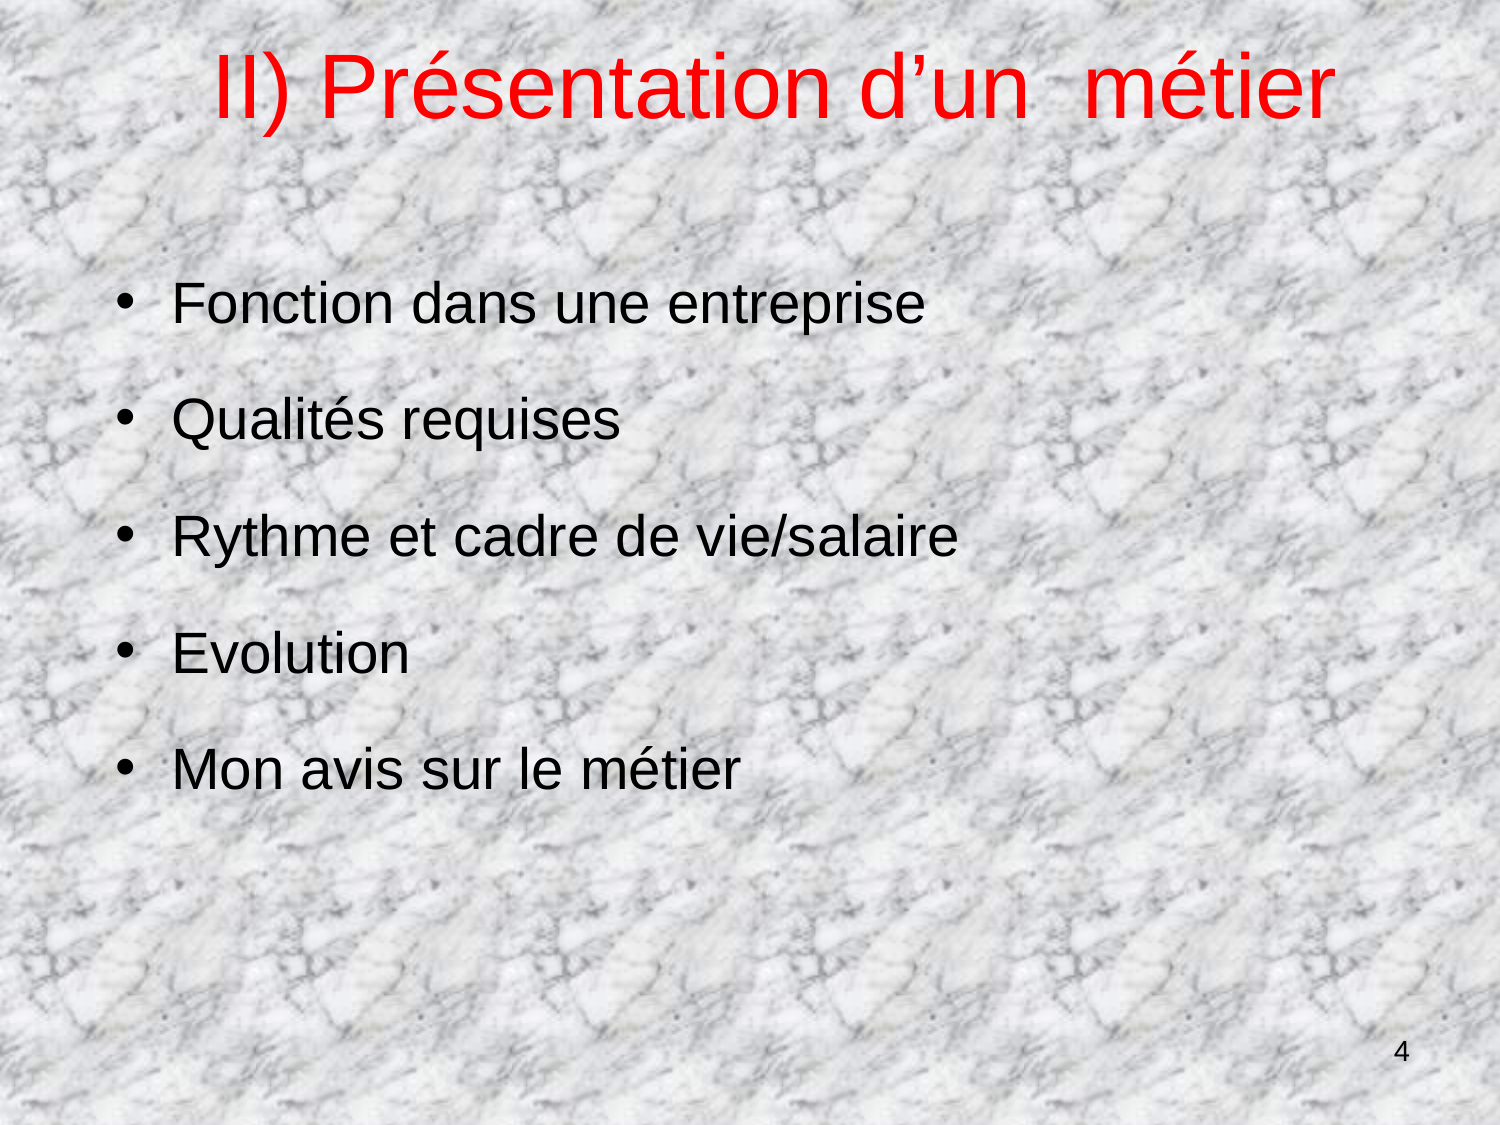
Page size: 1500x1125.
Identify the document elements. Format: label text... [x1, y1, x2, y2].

picture [0, 0, 1500, 1125]
slide_number 4 [1074, 1024, 1425, 1103]
text_box II) Présentation d’un métier Fonction dans une entreprise Qualités requises Rythme et cadre de vie/salaire Evolution Mon avis sur le métier [100, 19, 1451, 1047]
